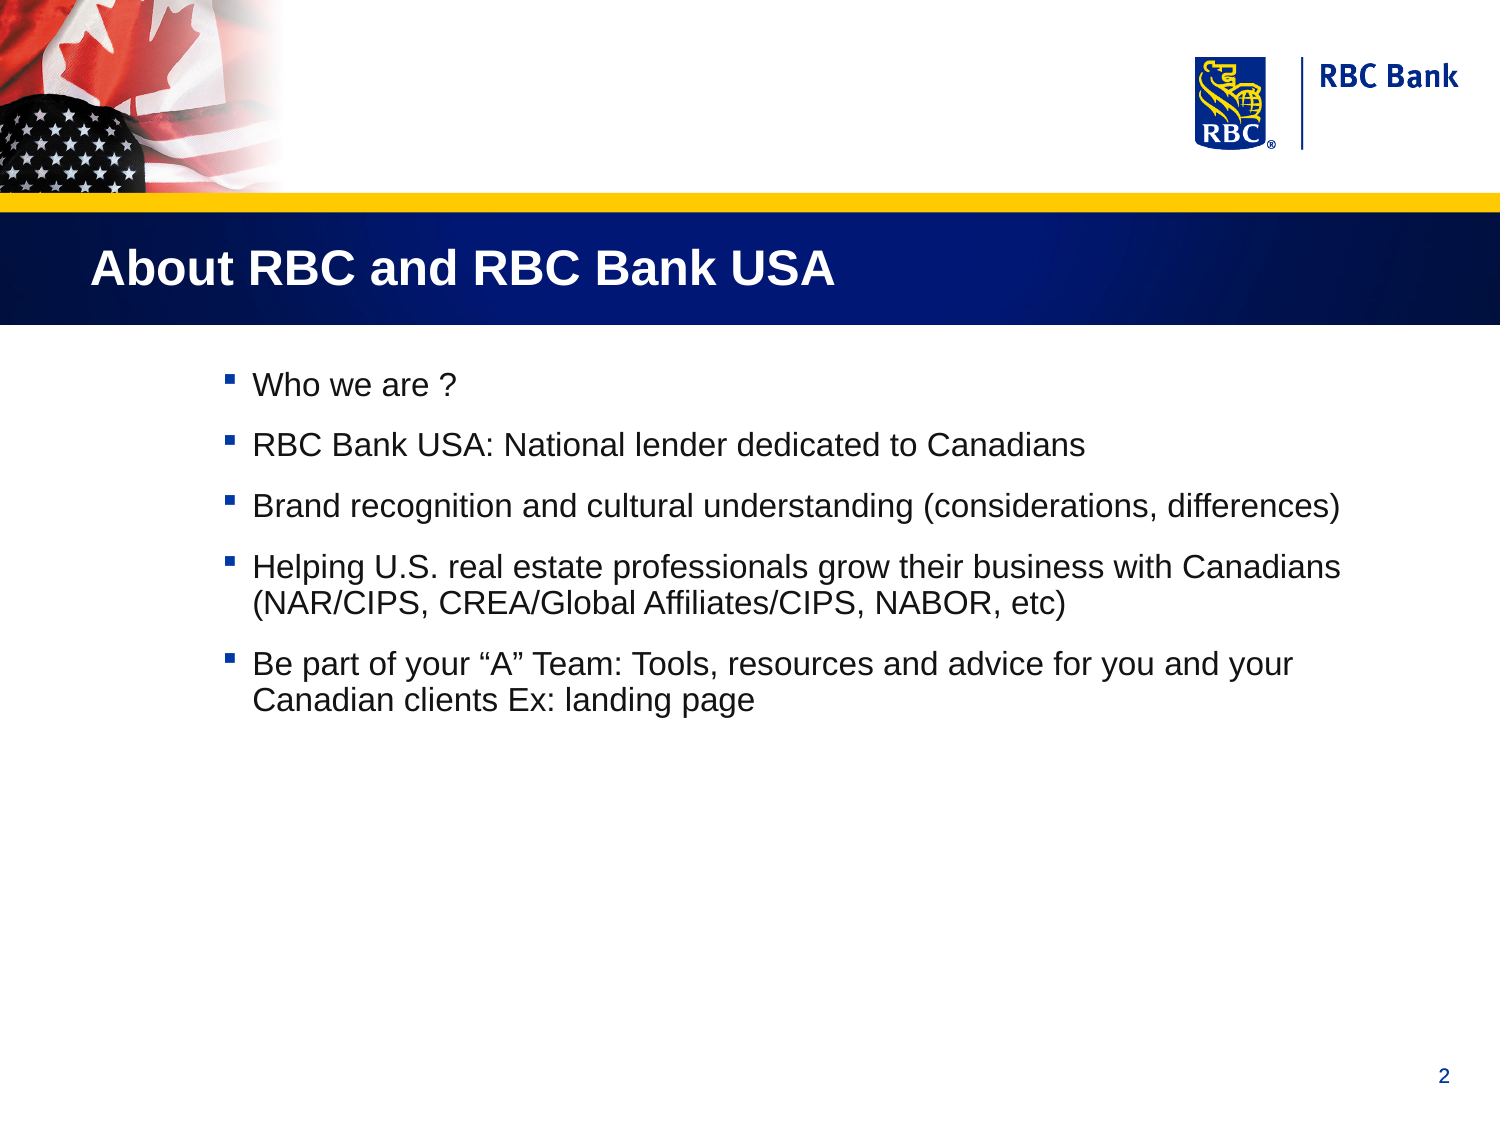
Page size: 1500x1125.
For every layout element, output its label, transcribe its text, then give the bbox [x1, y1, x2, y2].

list About RBC and RBC Bank USA [75, 224, 1413, 313]
list Who we are ? RBC Bank USA: National lender dedicated to Canadians Brand recognition and cultural understanding (considerations, differences) Helping U.S. real estate professionals grow their business with Canadians (NAR/CIPS, CREA/Global Affiliates/CIPS, NABOR, etc) Be part of your “A” Team: Tools, resources and advice for you and your Canadian clients Ex: landing page [150, 360, 1410, 1035]
picture [0, 0, 438, 192]
picture [0, 213, 1500, 325]
picture [1195, 57, 1459, 150]
